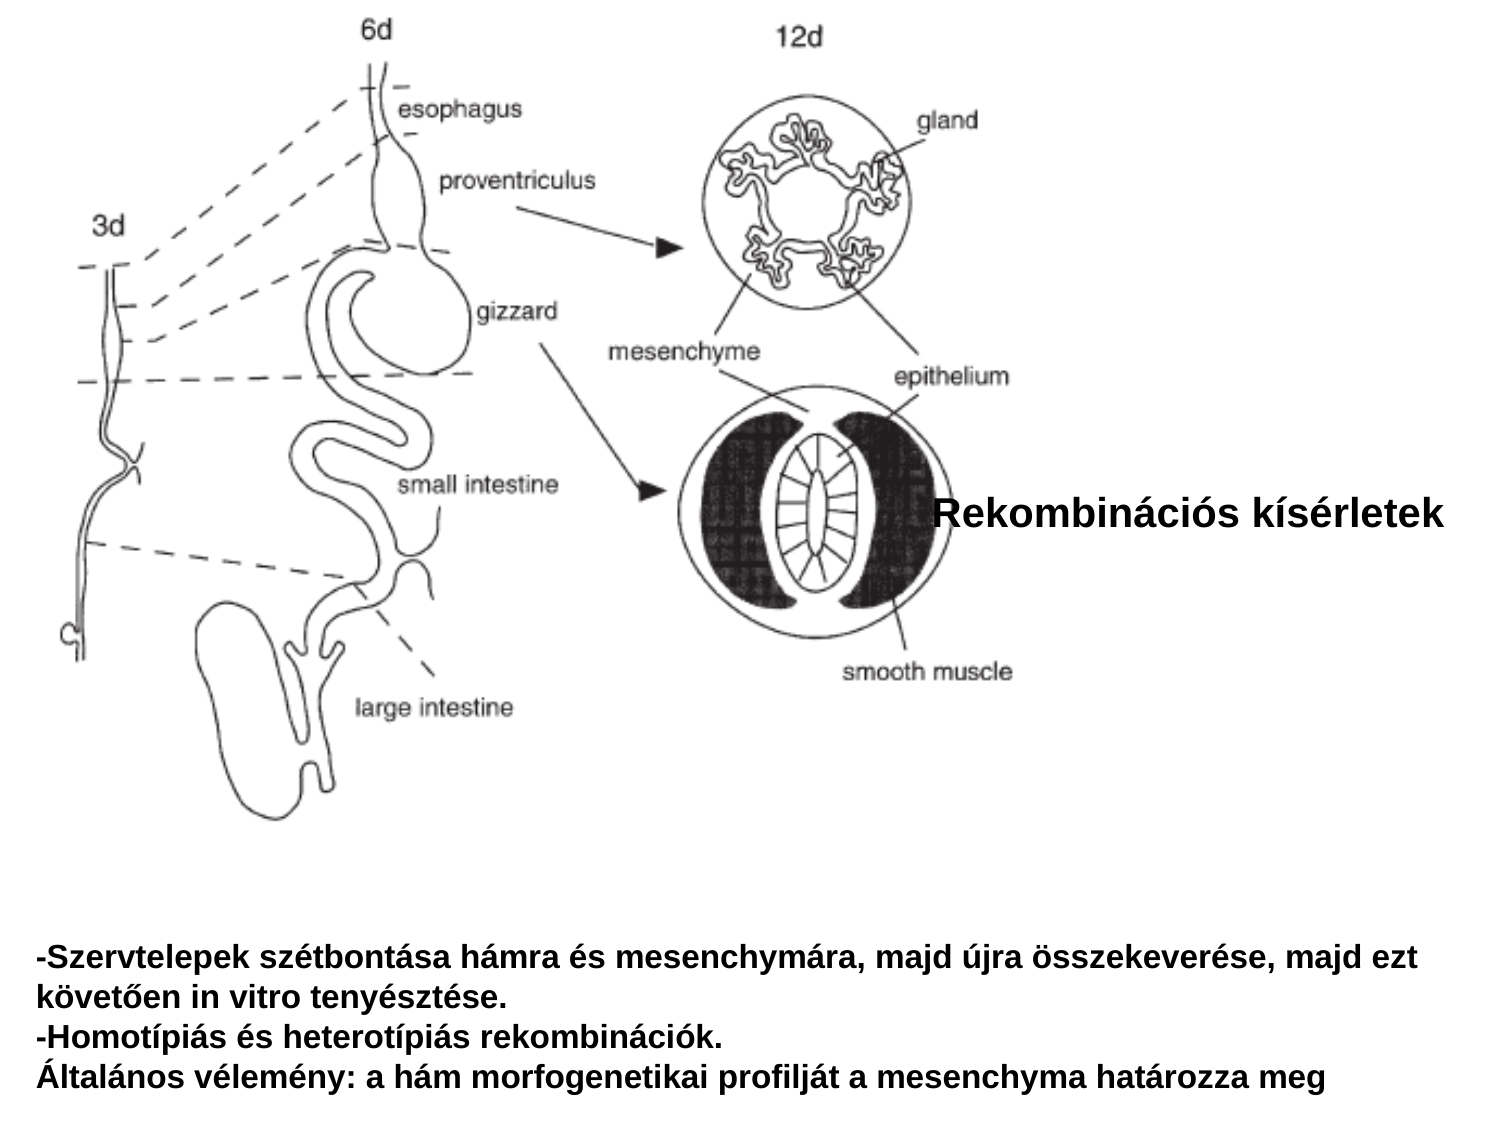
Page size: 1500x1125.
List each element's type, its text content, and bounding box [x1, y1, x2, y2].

text_box -Szervtelepek szétbontása hámra és mesenchymára, majd újra összekeverése, majd ezt követően in vitro tenyésztése. -Homotípiás és heterotípiás rekombinációk. Általános vélemény: a hám morfogenetikai profilját a mesenchyma határozza meg [21, 927, 1436, 1103]
text_box Rekombinációs kísérletek [1025, 478, 1460, 543]
picture [24, 0, 1025, 854]
